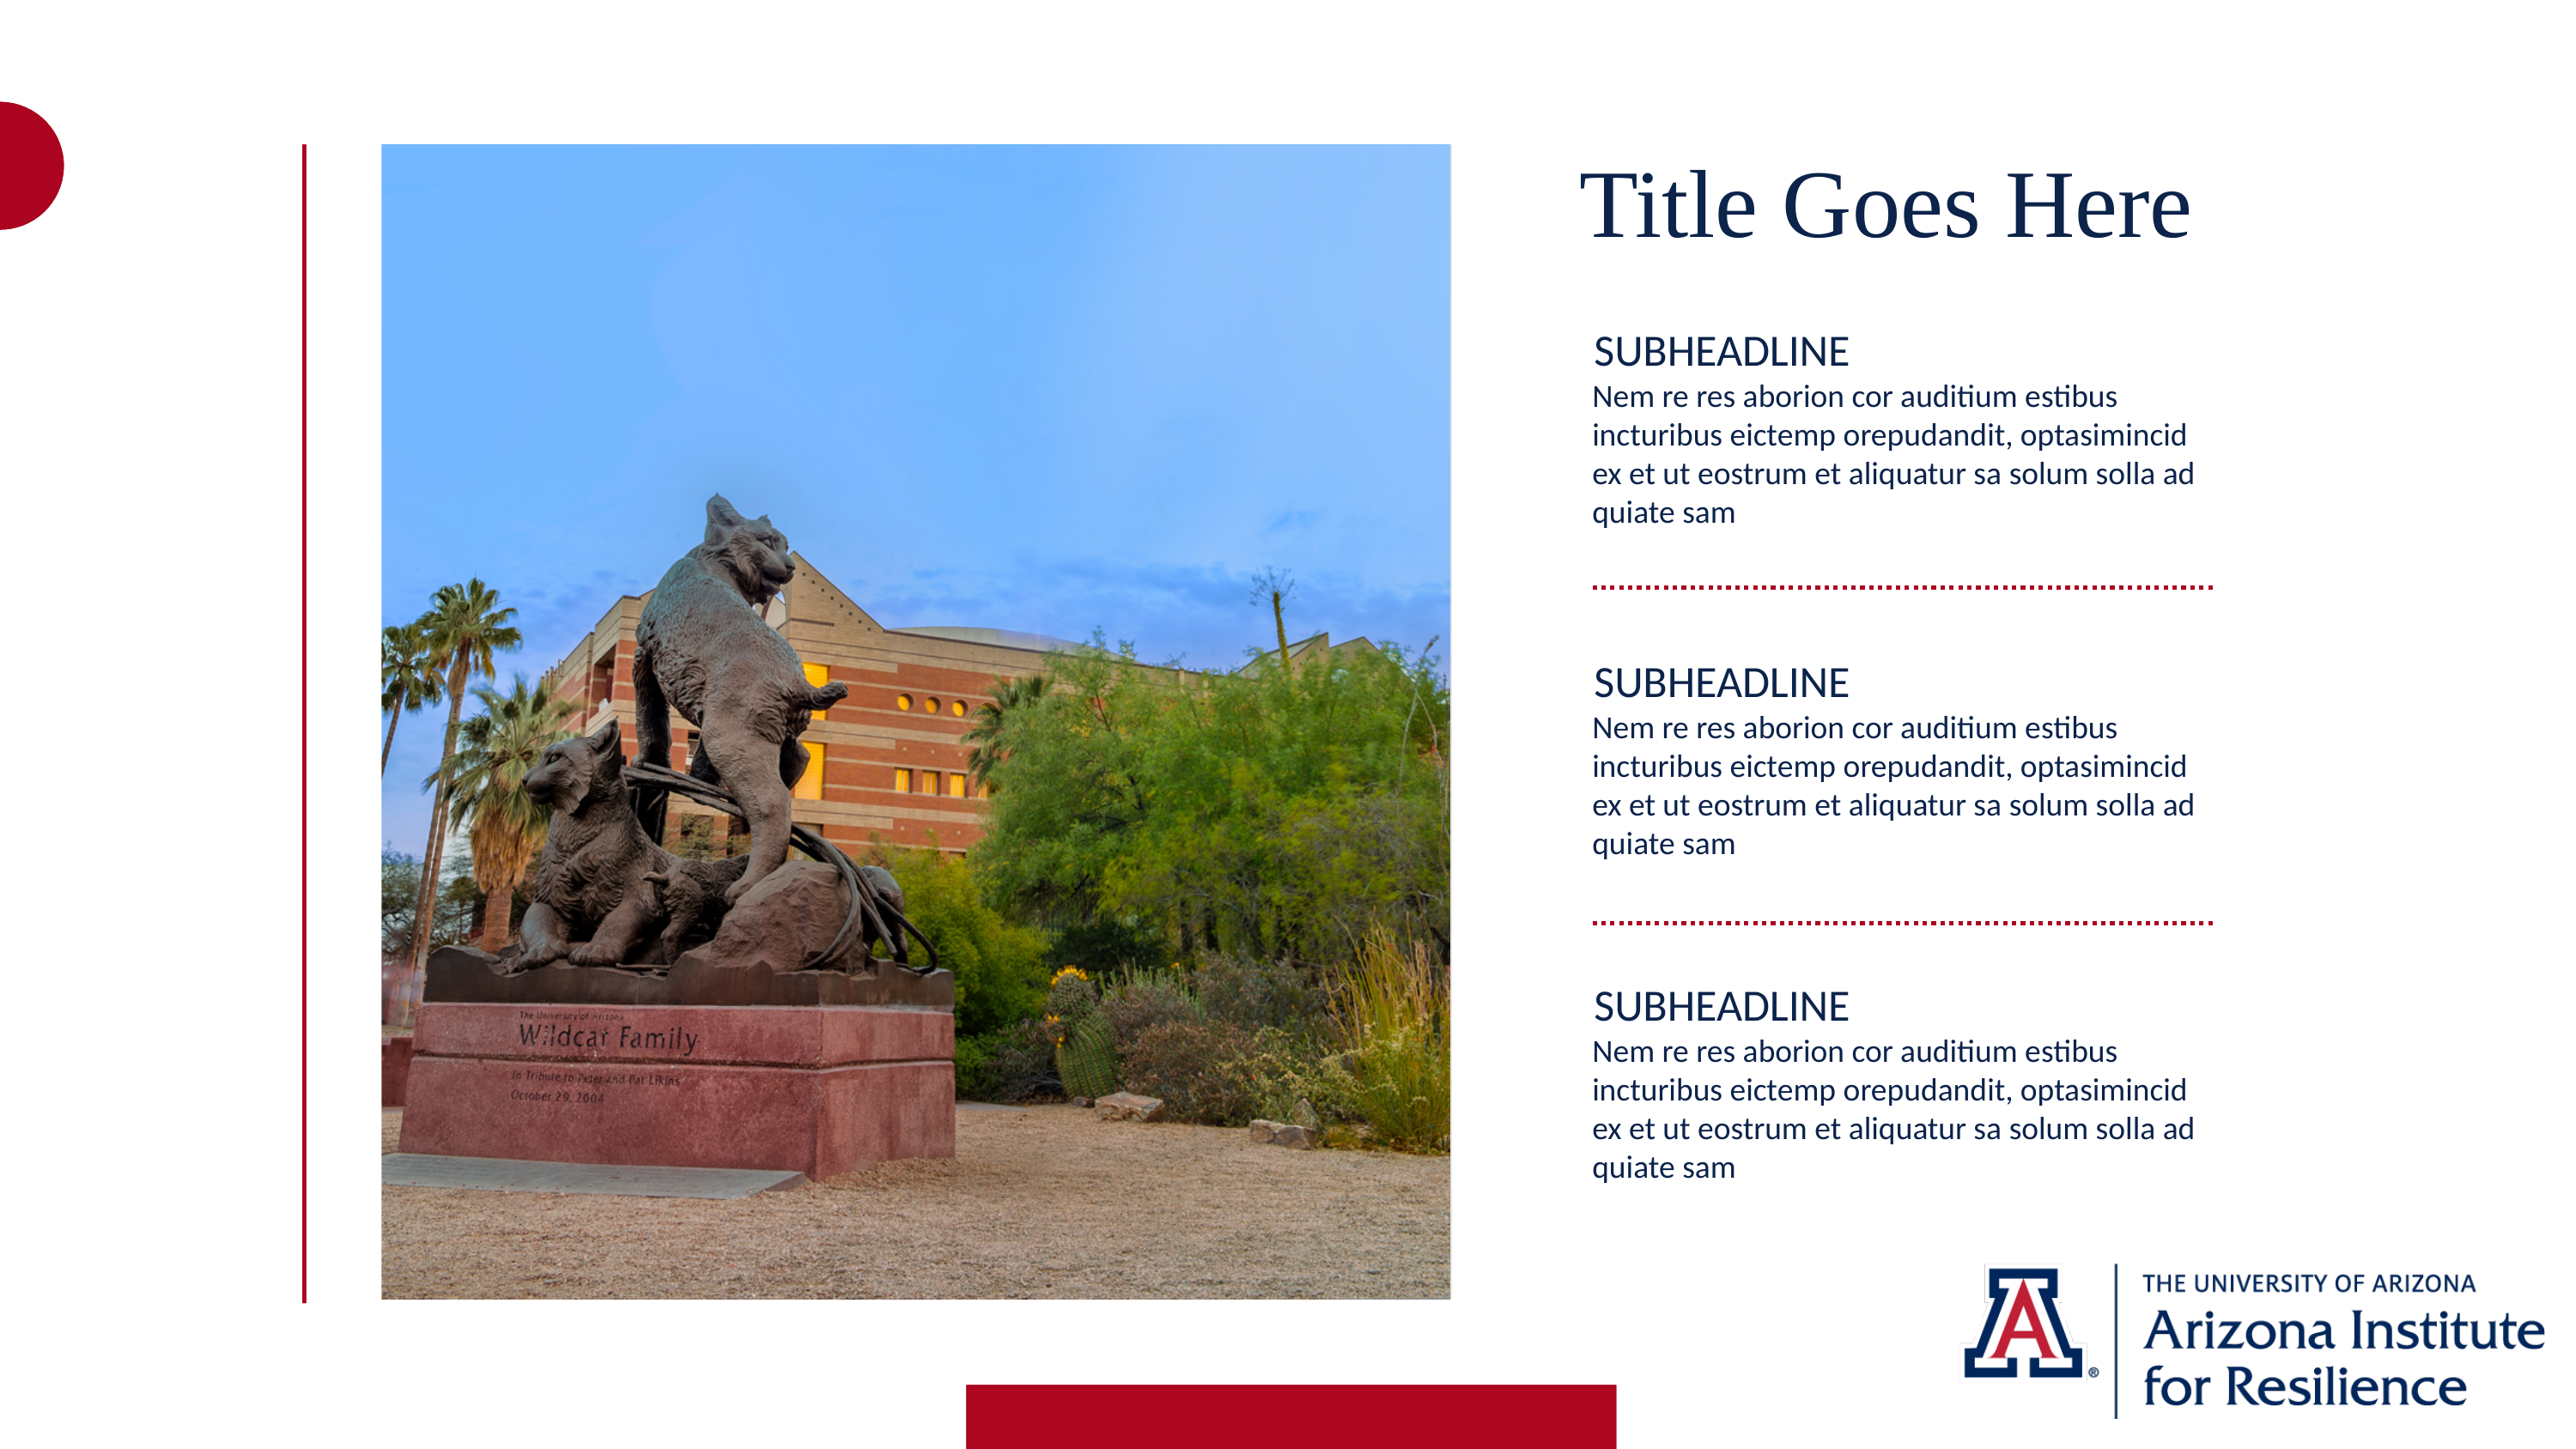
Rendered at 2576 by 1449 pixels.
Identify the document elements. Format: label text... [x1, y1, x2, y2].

text_box SUBHEADLINE Nem re res aborion cor auditium estibus incturibus eictemp orepudandit, optasimincid ex et ut eostrum et aliquatur sa solum solla ad quiate sam [1592, 651, 2215, 864]
picture [1958, 1261, 2545, 1420]
picture [381, 144, 1451, 1300]
text_box Title Goes Here [1577, 49, 2530, 238]
text_box SUBHEADLINE Nem re res aborion cor auditium estibus incturibus eictemp orepudandit, optasimincid ex et ut eostrum et aliquatur sa solum solla ad quiate sam [1592, 319, 2215, 532]
text_box SUBHEADLINE Nem re res aborion cor auditium estibus incturibus eictemp orepudandit, optasimincid ex et ut eostrum et aliquatur sa solum solla ad quiate sam [1592, 974, 2215, 1187]
